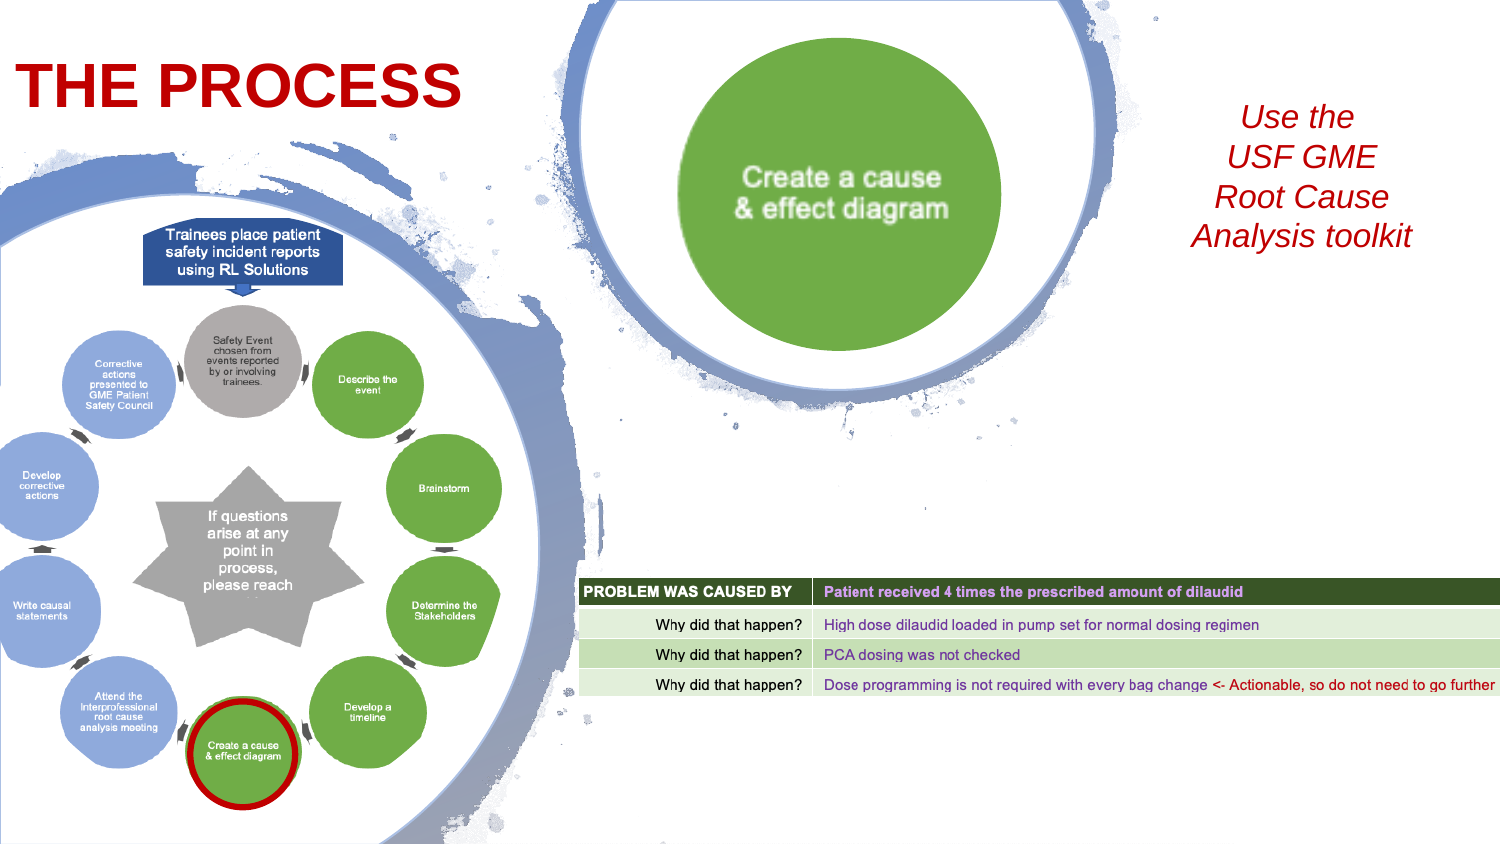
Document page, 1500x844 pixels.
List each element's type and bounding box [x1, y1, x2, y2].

text_box [0, 213, 511, 814]
picture [0, 0, 1500, 844]
